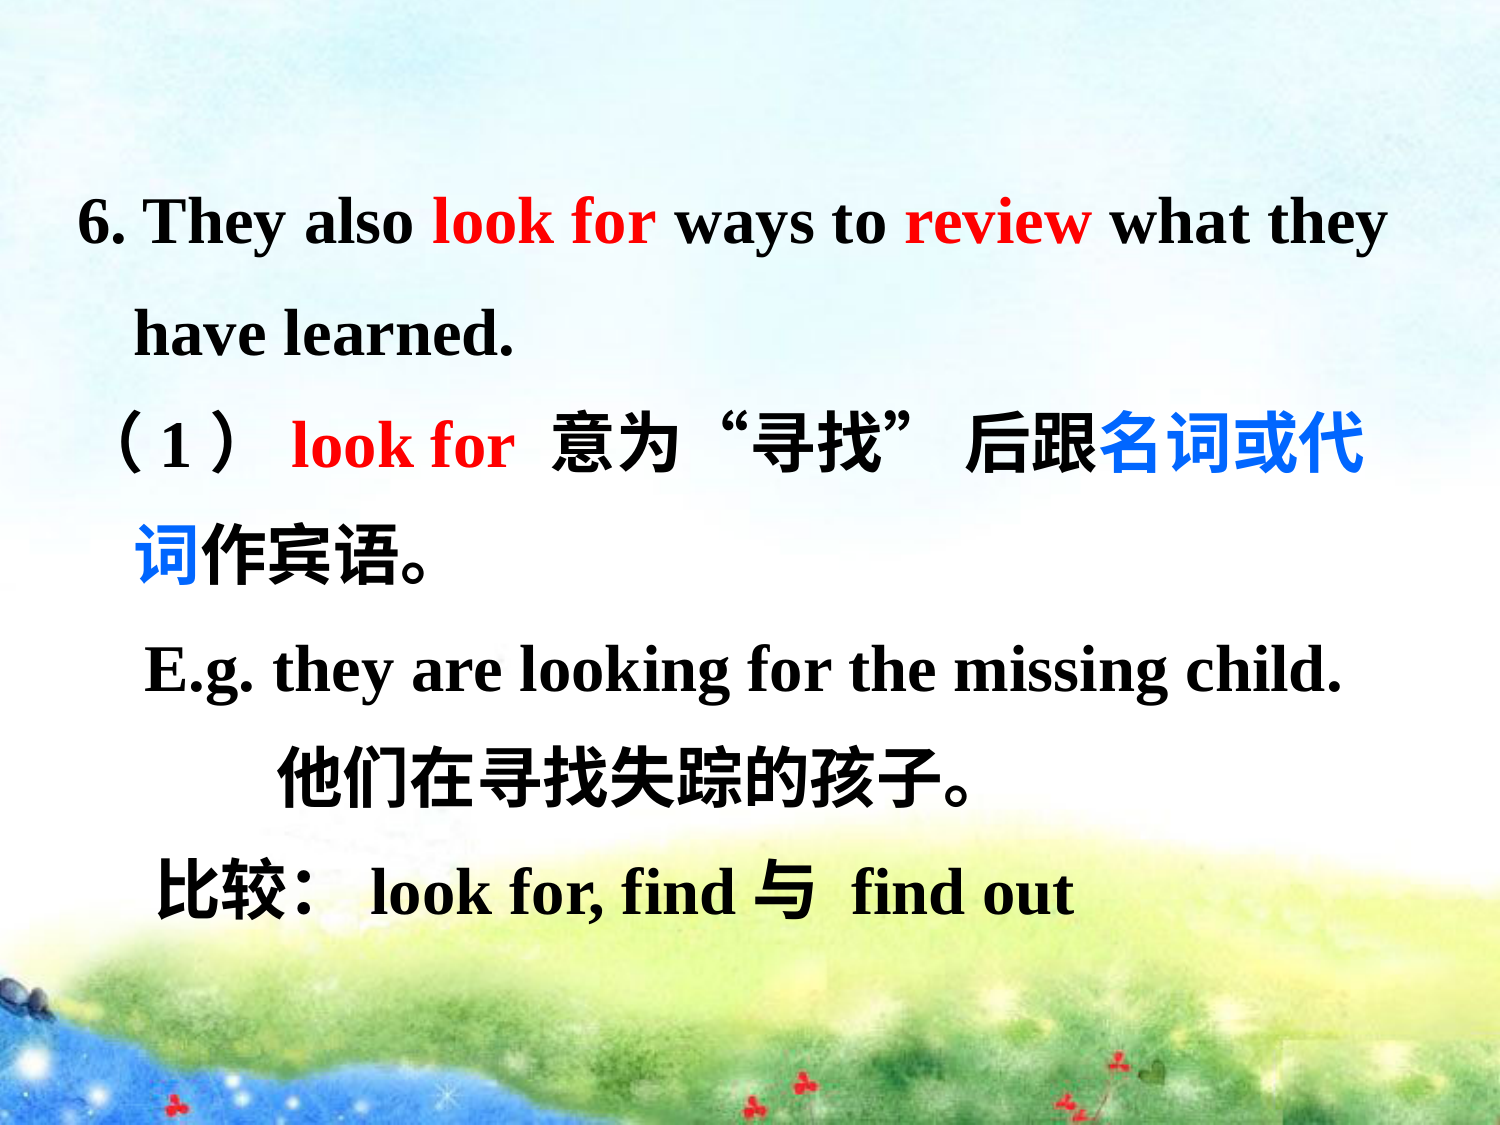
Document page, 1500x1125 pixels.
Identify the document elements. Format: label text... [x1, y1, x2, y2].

text_box 6. They also look for ways to review what they have learned. （1）look for 意为“寻找” 后跟名词或代词作宾语。 E.g. they are looking for the missing child. 他们在寻找失踪的孩子。 比较：look for, find与 find out [62, 137, 1425, 1048]
picture [0, 0, 1500, 1125]
